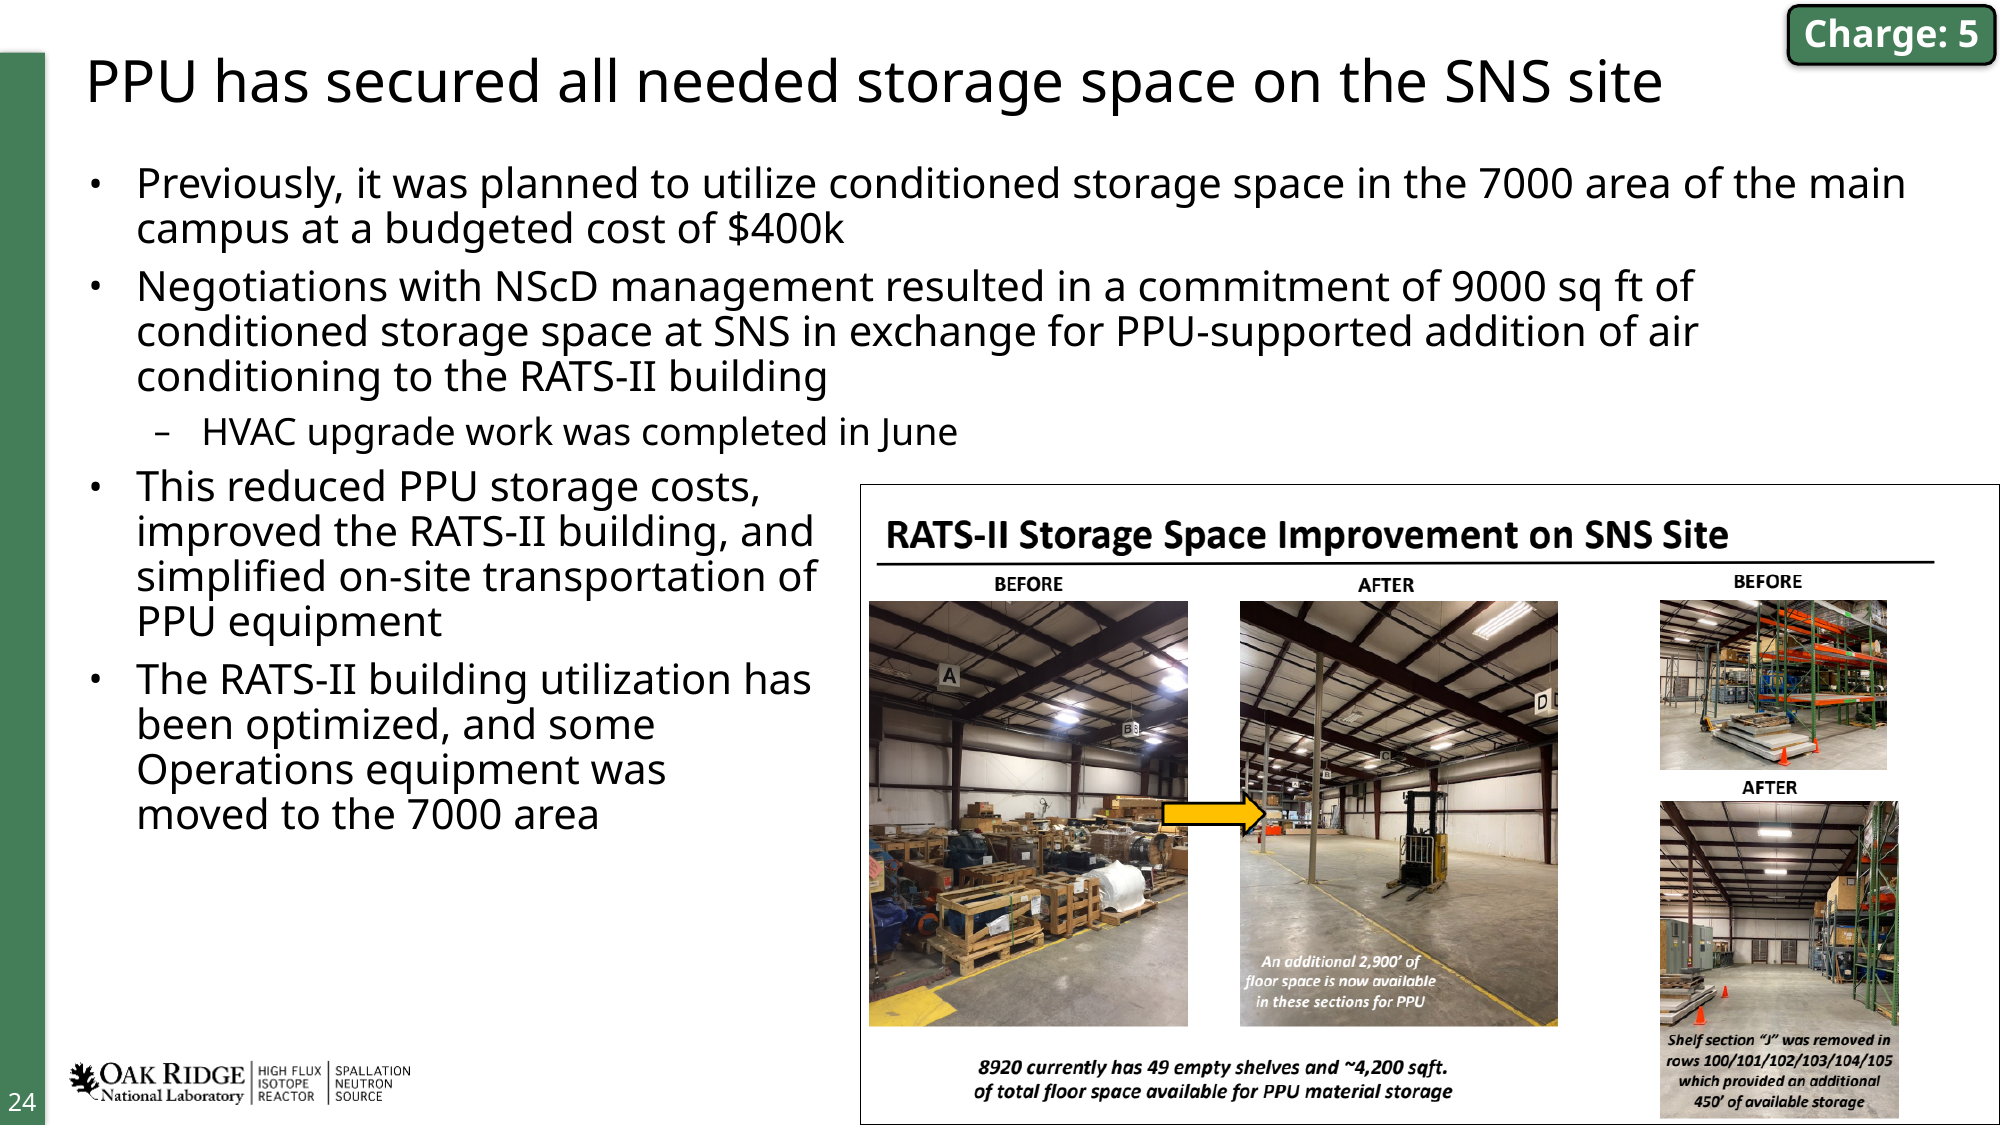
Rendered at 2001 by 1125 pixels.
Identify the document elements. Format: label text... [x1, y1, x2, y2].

title PPU has secured all needed storage space on the SNS site [70, 44, 1946, 125]
text_box Charge: 5 [1788, 5, 1996, 65]
picture [66, 1058, 413, 1108]
picture [860, 484, 2000, 1125]
list Previously, it was planned to utilize conditioned storage space in the 7000 area of the main campus at a budgeted cost of $400k Negotiations with NScD management resulted in a commitment of 9000 sq ft of conditioned storage space at SNS in exchange for PPU‑supported addition of air conditioning to the RATS-II building HVAC upgrade work was completed in June This reduced PPU storage costs, improved the RATS-II building, and simplified on-site transportation of PPU equipment The RATS-II building utilization has been optimized, and some Operations equipment was moved to the 7000 area [73, 155, 1949, 1035]
